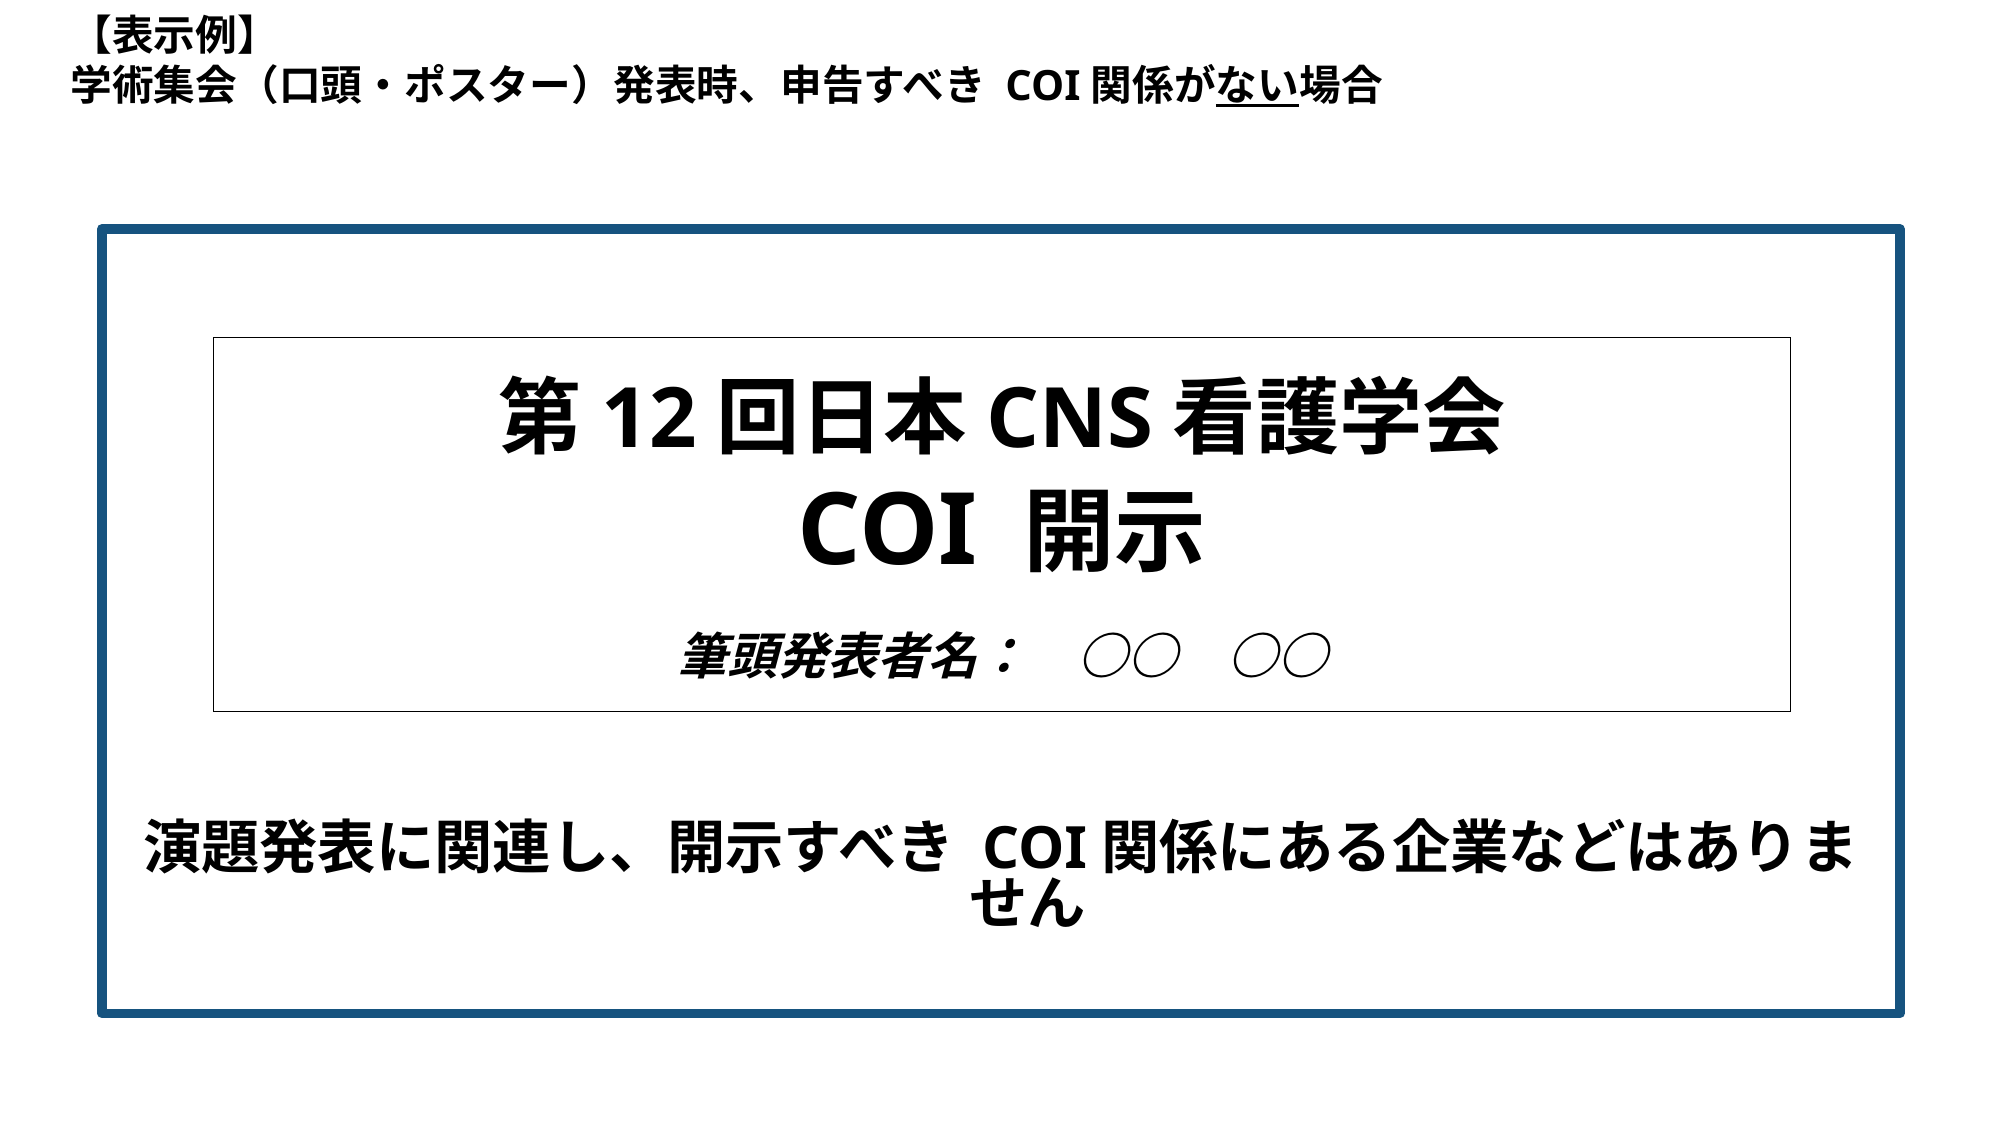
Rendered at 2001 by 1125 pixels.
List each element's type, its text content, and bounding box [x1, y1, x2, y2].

text_box 【表示例】 学術集会（口頭・ポスター）発表時、申告すべき COI関係がない場合 [55, 1, 1398, 117]
text_box [101, 228, 1900, 1014]
